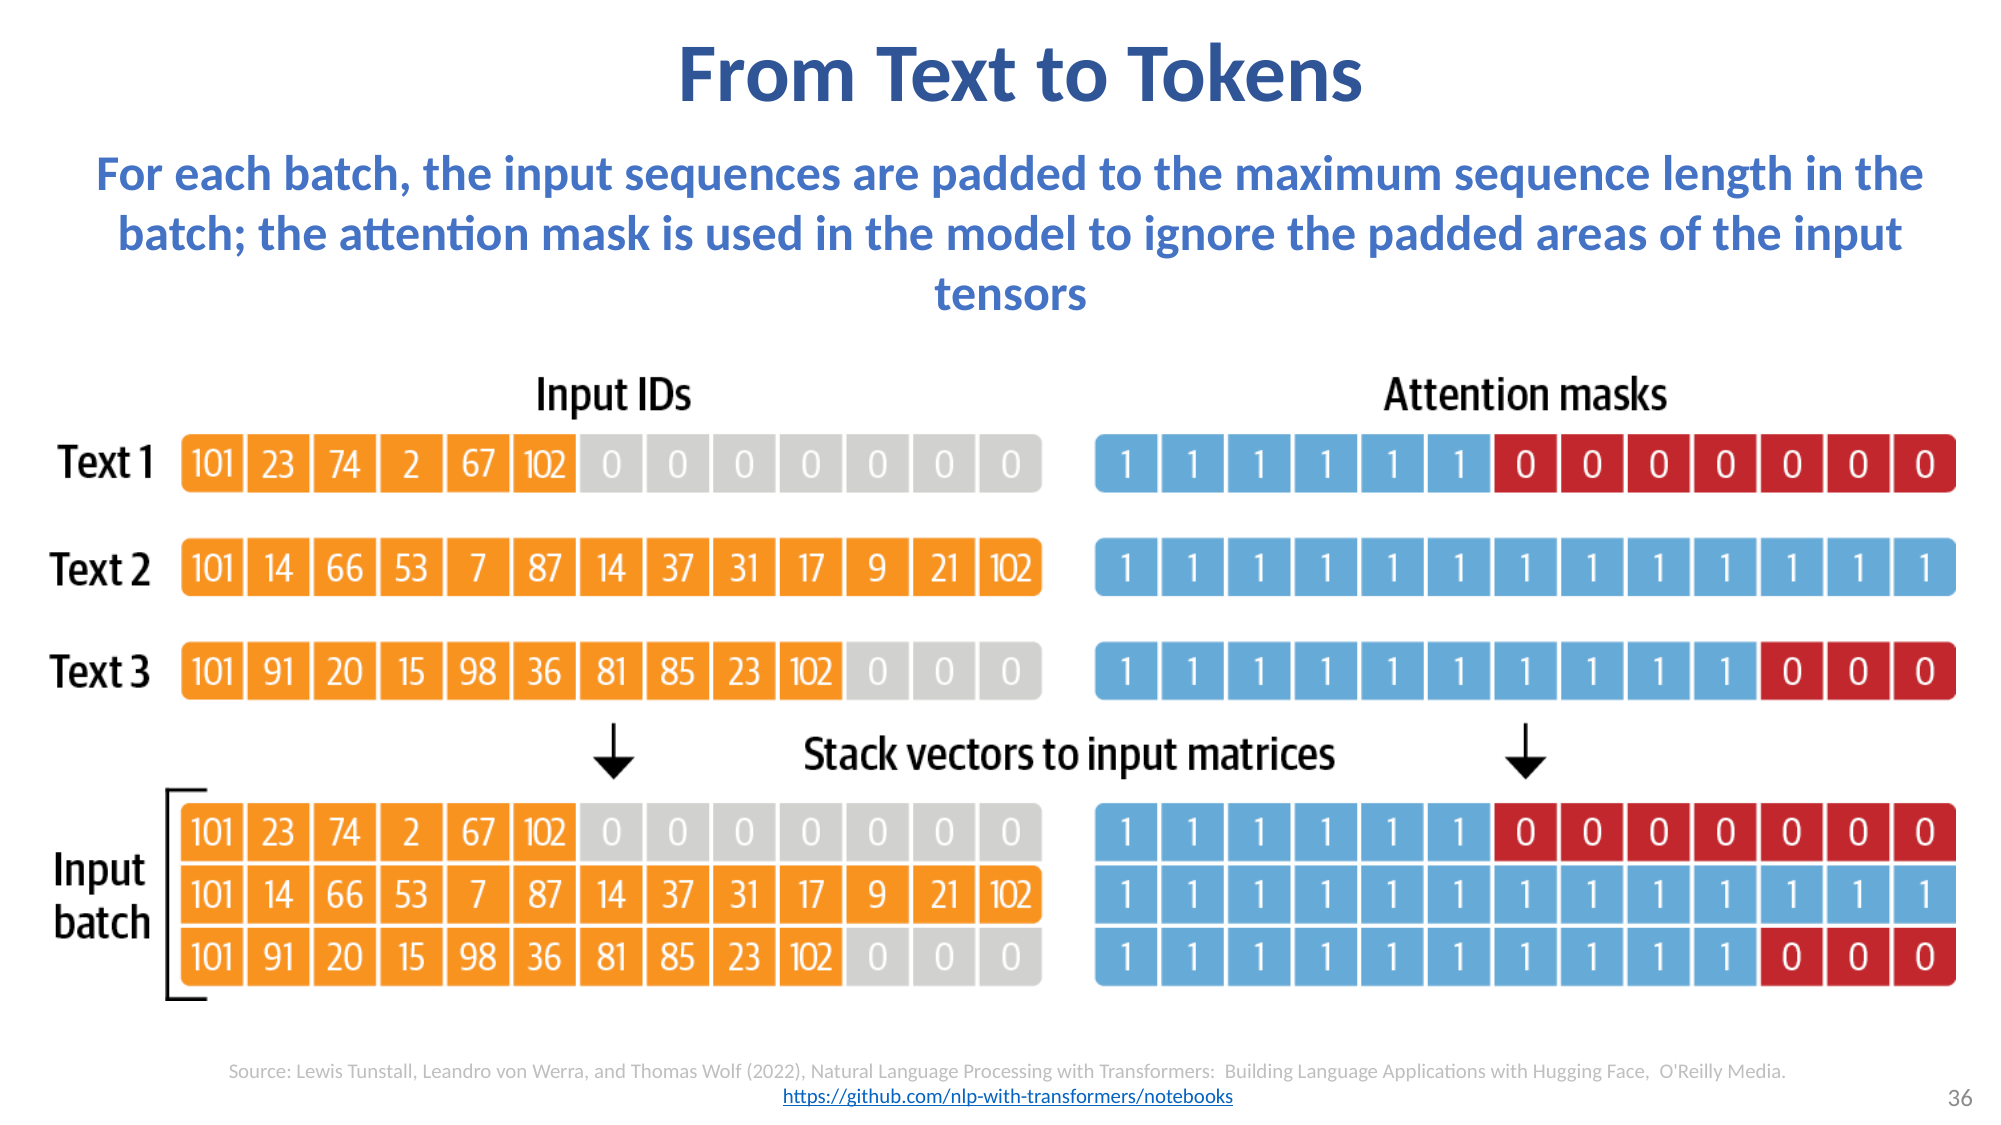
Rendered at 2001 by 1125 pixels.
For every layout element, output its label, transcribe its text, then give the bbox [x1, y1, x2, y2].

title From Text to Tokens [66, 9, 1978, 127]
picture [44, 356, 1956, 1001]
text_box For each batch, the input sequences are padded to the maximum sequence length in the batch; the attention mask is used in the model to ignore the padded areas of the input tensors [66, 132, 1956, 328]
slide_number 36 [1830, 1076, 1989, 1116]
text_box Source: Lewis Tunstall, Leandro von Werra, and Thomas Wolf (2022), Natural Language Processing with Transformers: Building Language Applications with Hugging Face, O'Reilly Media. https://github.com/nlp-with-transformers/notebooks [175, 1050, 1841, 1115]
